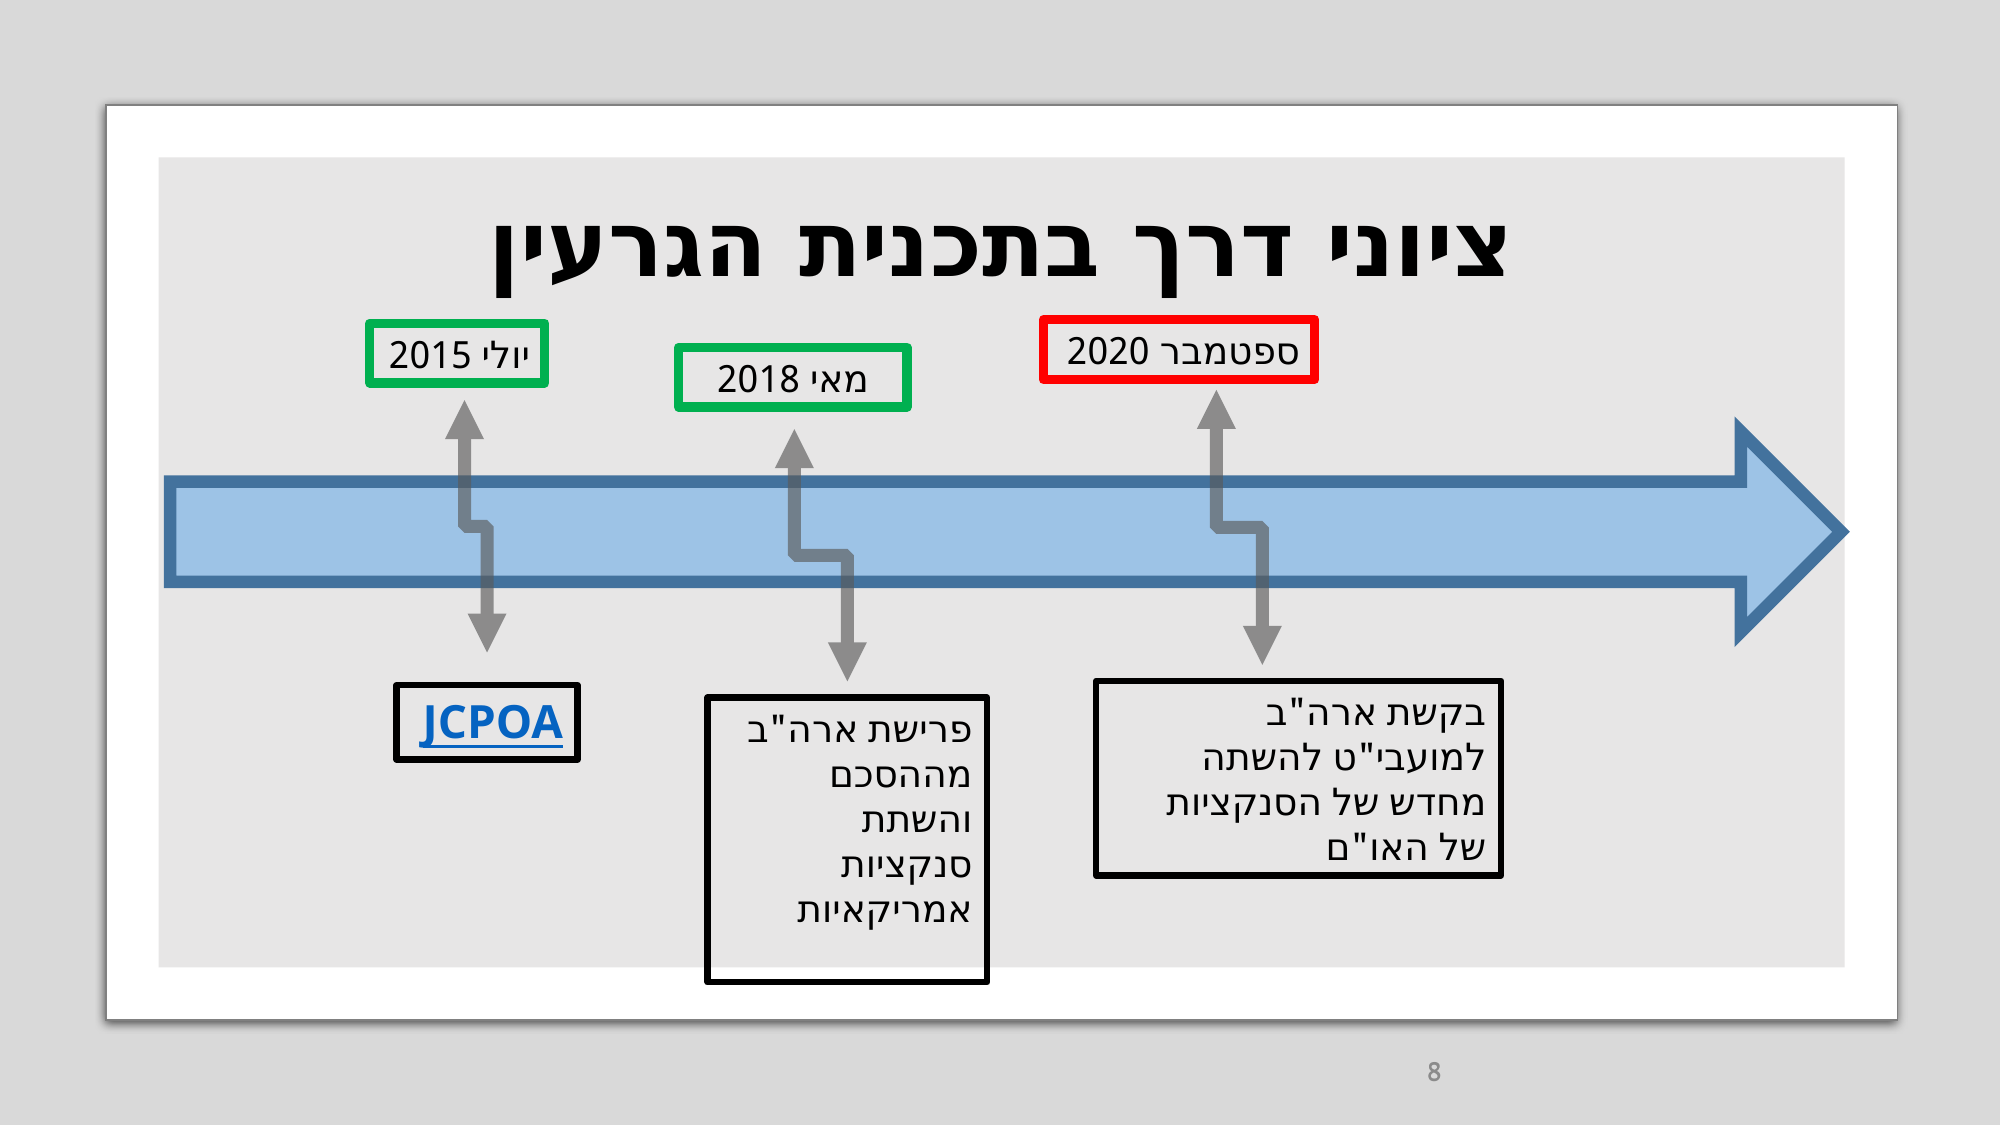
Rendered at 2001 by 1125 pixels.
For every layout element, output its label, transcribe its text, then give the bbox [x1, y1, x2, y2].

text_box פרישת ארה"ב מההסכם והשתת סנקציות אמריקאיות [707, 697, 988, 983]
text_box [169, 480, 480, 583]
text_box בקשת ארה"ב למועבי"ט להשתה מחדש של הסנקציות של האו"ם [1096, 680, 1502, 876]
text_box יולי 2015 [369, 323, 545, 383]
text_box מאי 2018 [678, 347, 908, 408]
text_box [1101, 504, 1377, 551]
text_box [158, 319, 1833, 1002]
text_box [694, 528, 948, 582]
text_box [105, 104, 1898, 1021]
text_box 8 [1412, 1042, 1863, 1103]
text_box JCPOA [396, 685, 578, 760]
text_box [801, 480, 1255, 583]
text_box [472, 480, 840, 583]
text_box ספטמבר 2020 [1043, 319, 1315, 380]
text_box [0, 0, 2000, 1125]
text_box [158, 156, 1846, 968]
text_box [349, 514, 602, 538]
text_box [1223, 429, 1843, 635]
title ציוני דרך בתכנית הגרעין [211, 171, 1793, 319]
